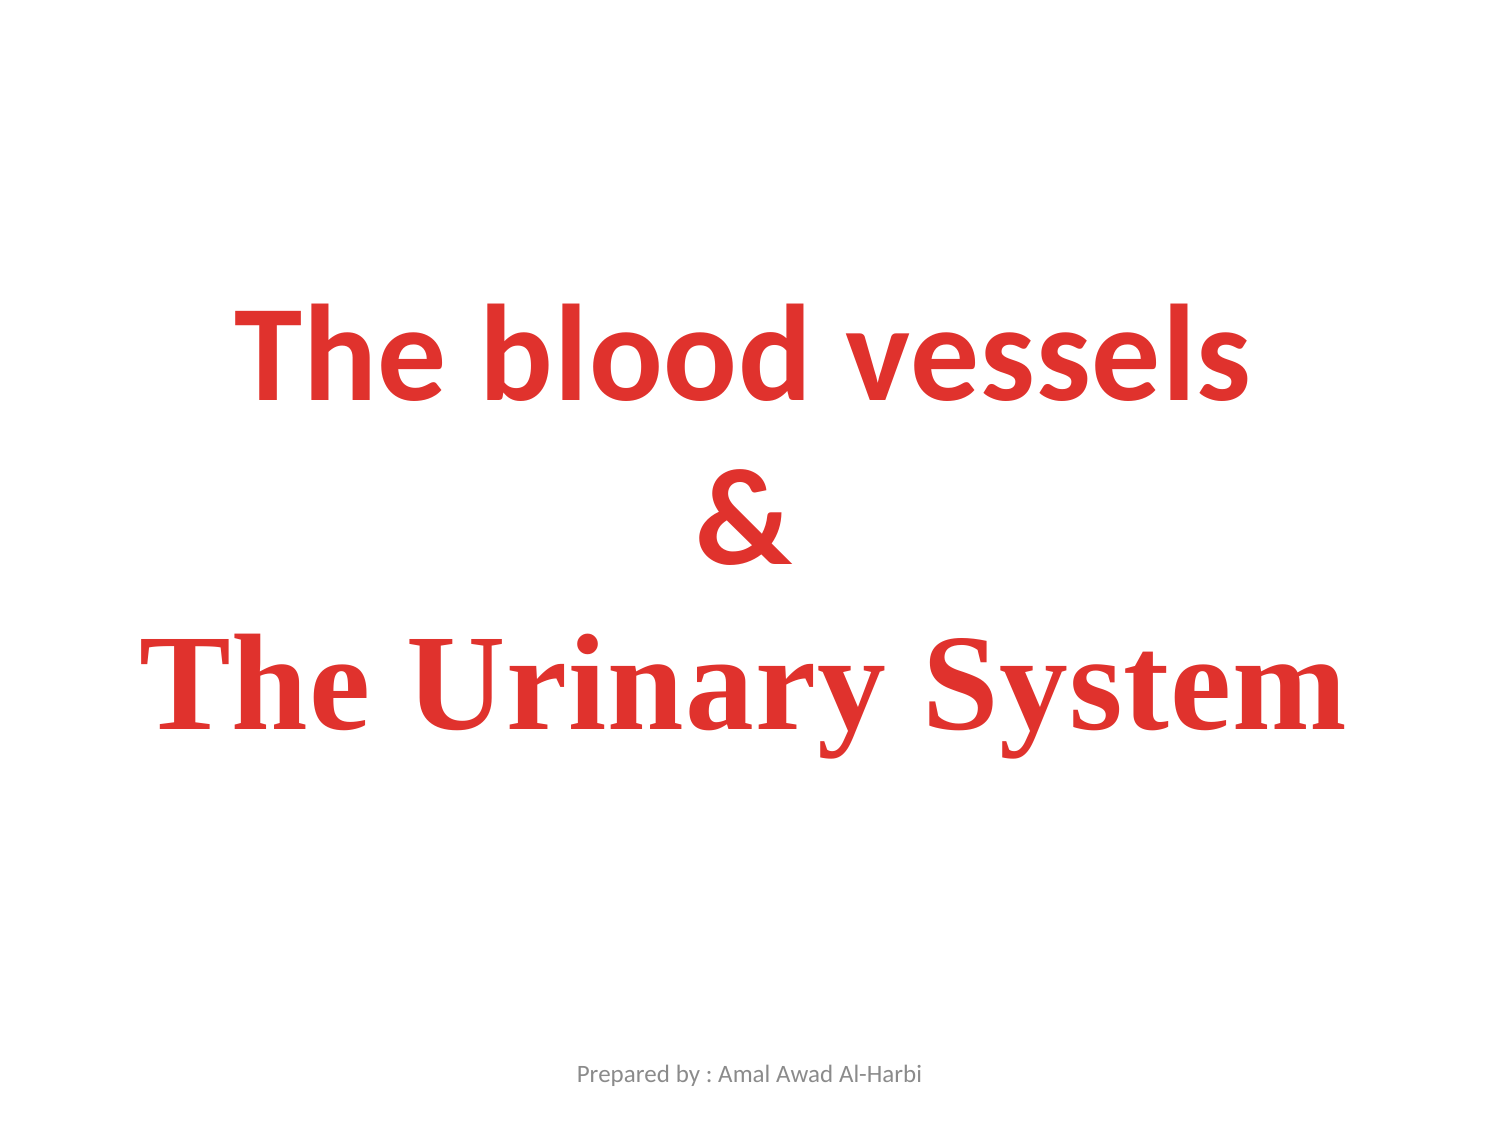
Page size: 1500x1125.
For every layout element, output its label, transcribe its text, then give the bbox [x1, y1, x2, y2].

text_box The blood vessels & The Urinary System [0, 255, 1494, 930]
footer Prepared by : Amal Awad Al-Harbi [512, 1042, 988, 1103]
